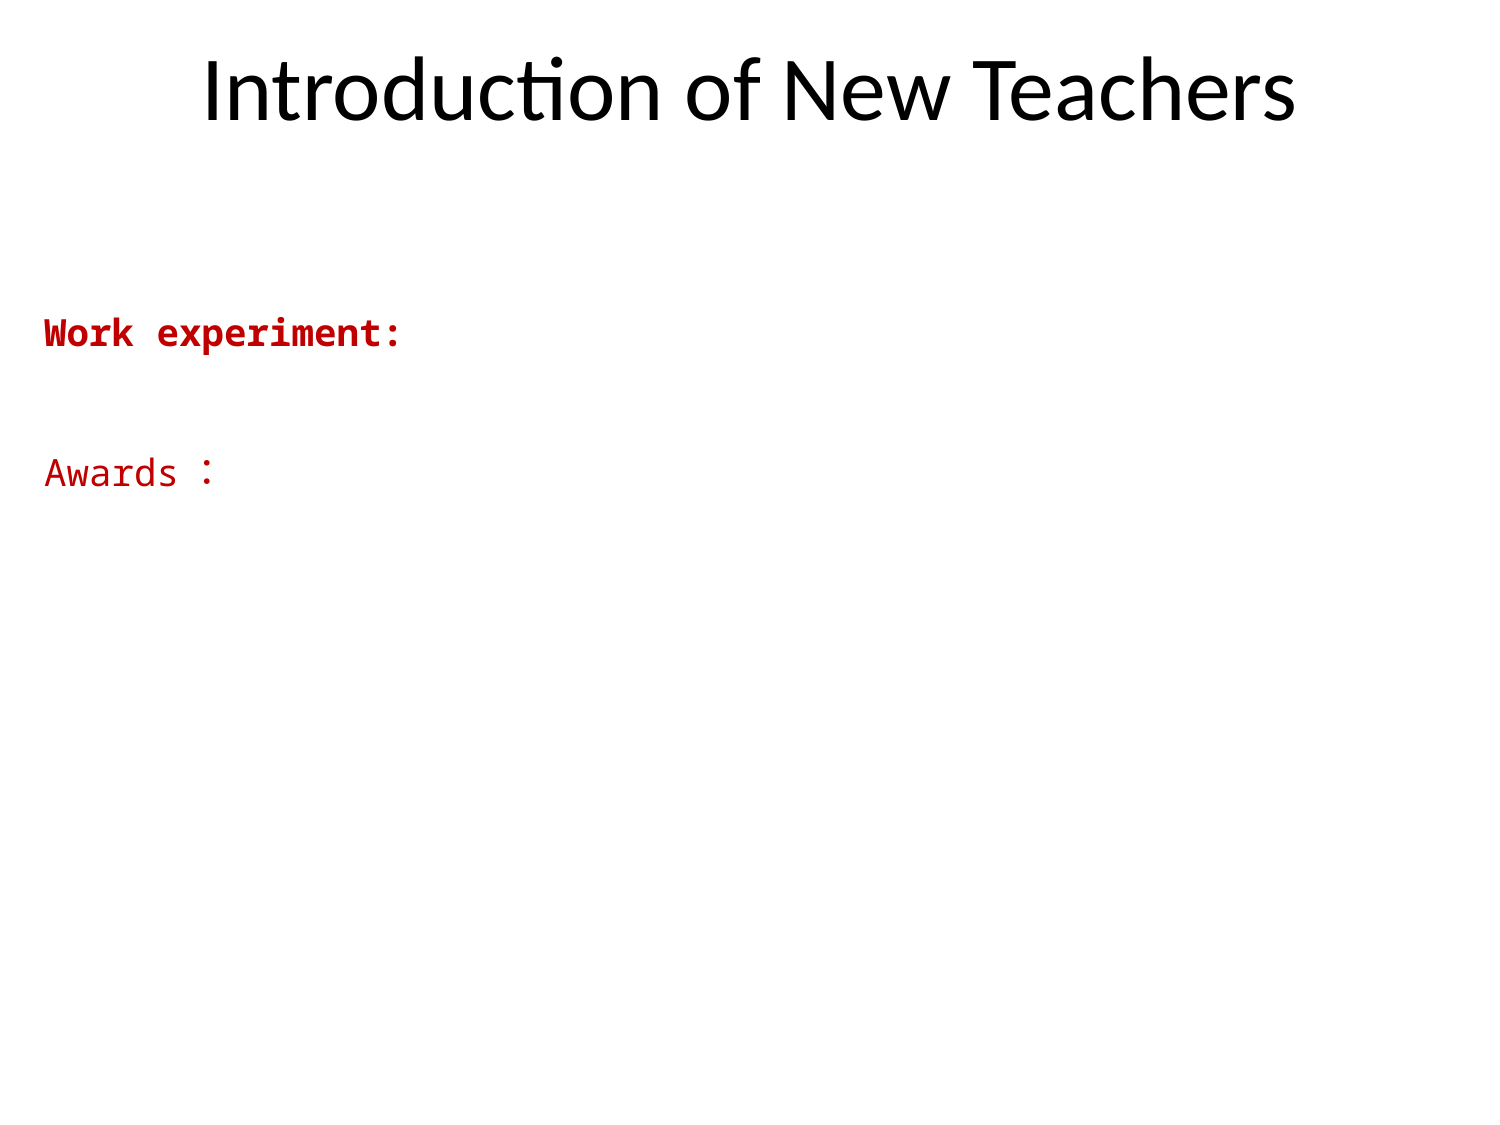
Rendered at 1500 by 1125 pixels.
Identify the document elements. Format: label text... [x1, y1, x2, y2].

text_box Work experiment: Awards： [29, 278, 1471, 502]
title Introduction of New Teachers [74, 44, 1426, 233]
